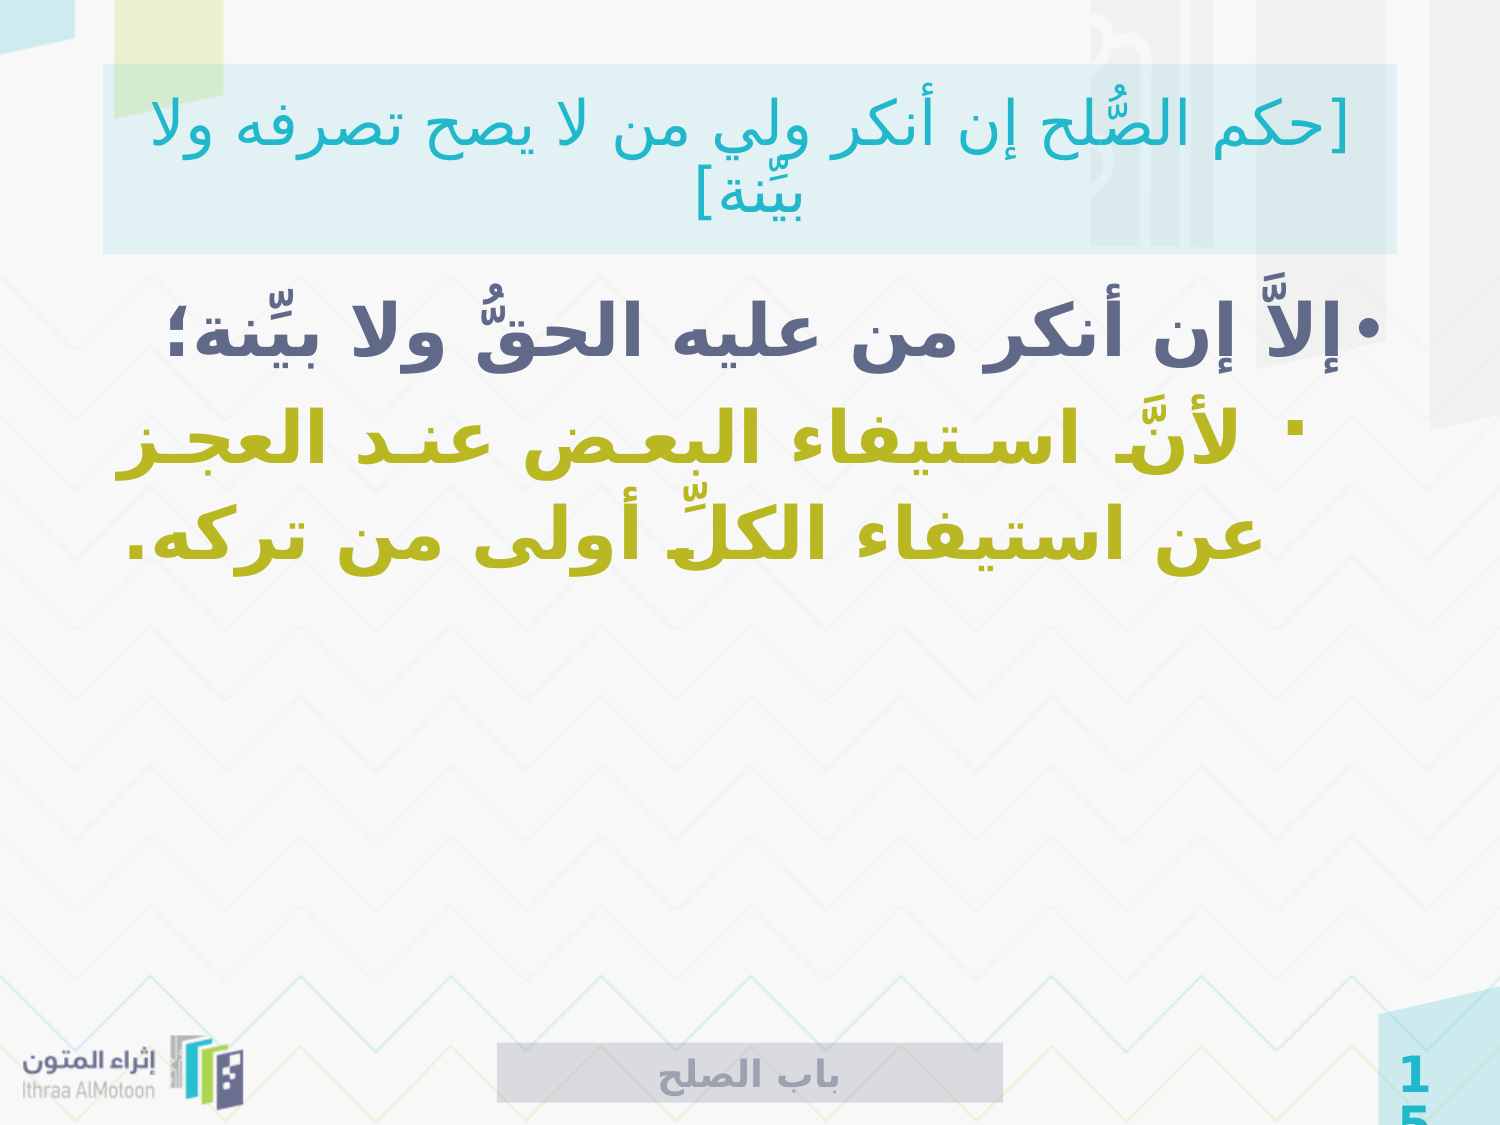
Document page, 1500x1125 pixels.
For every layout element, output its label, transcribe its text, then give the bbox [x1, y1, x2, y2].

title [حكم الصُّلح إن أنكر ولي من لا يصح تصرفه ولا بيِّنة] [103, 63, 1397, 254]
footer باب الصلح [496, 1042, 1004, 1103]
list إلاَّ إن أنكر من عليه الحقُّ ولا بيِّنة؛ لأنَّ استيفاء البعض عند العجز عن استيفاء الكلِّ أولى من تركه. [103, 267, 1397, 1012]
picture [0, 0, 1500, 1125]
